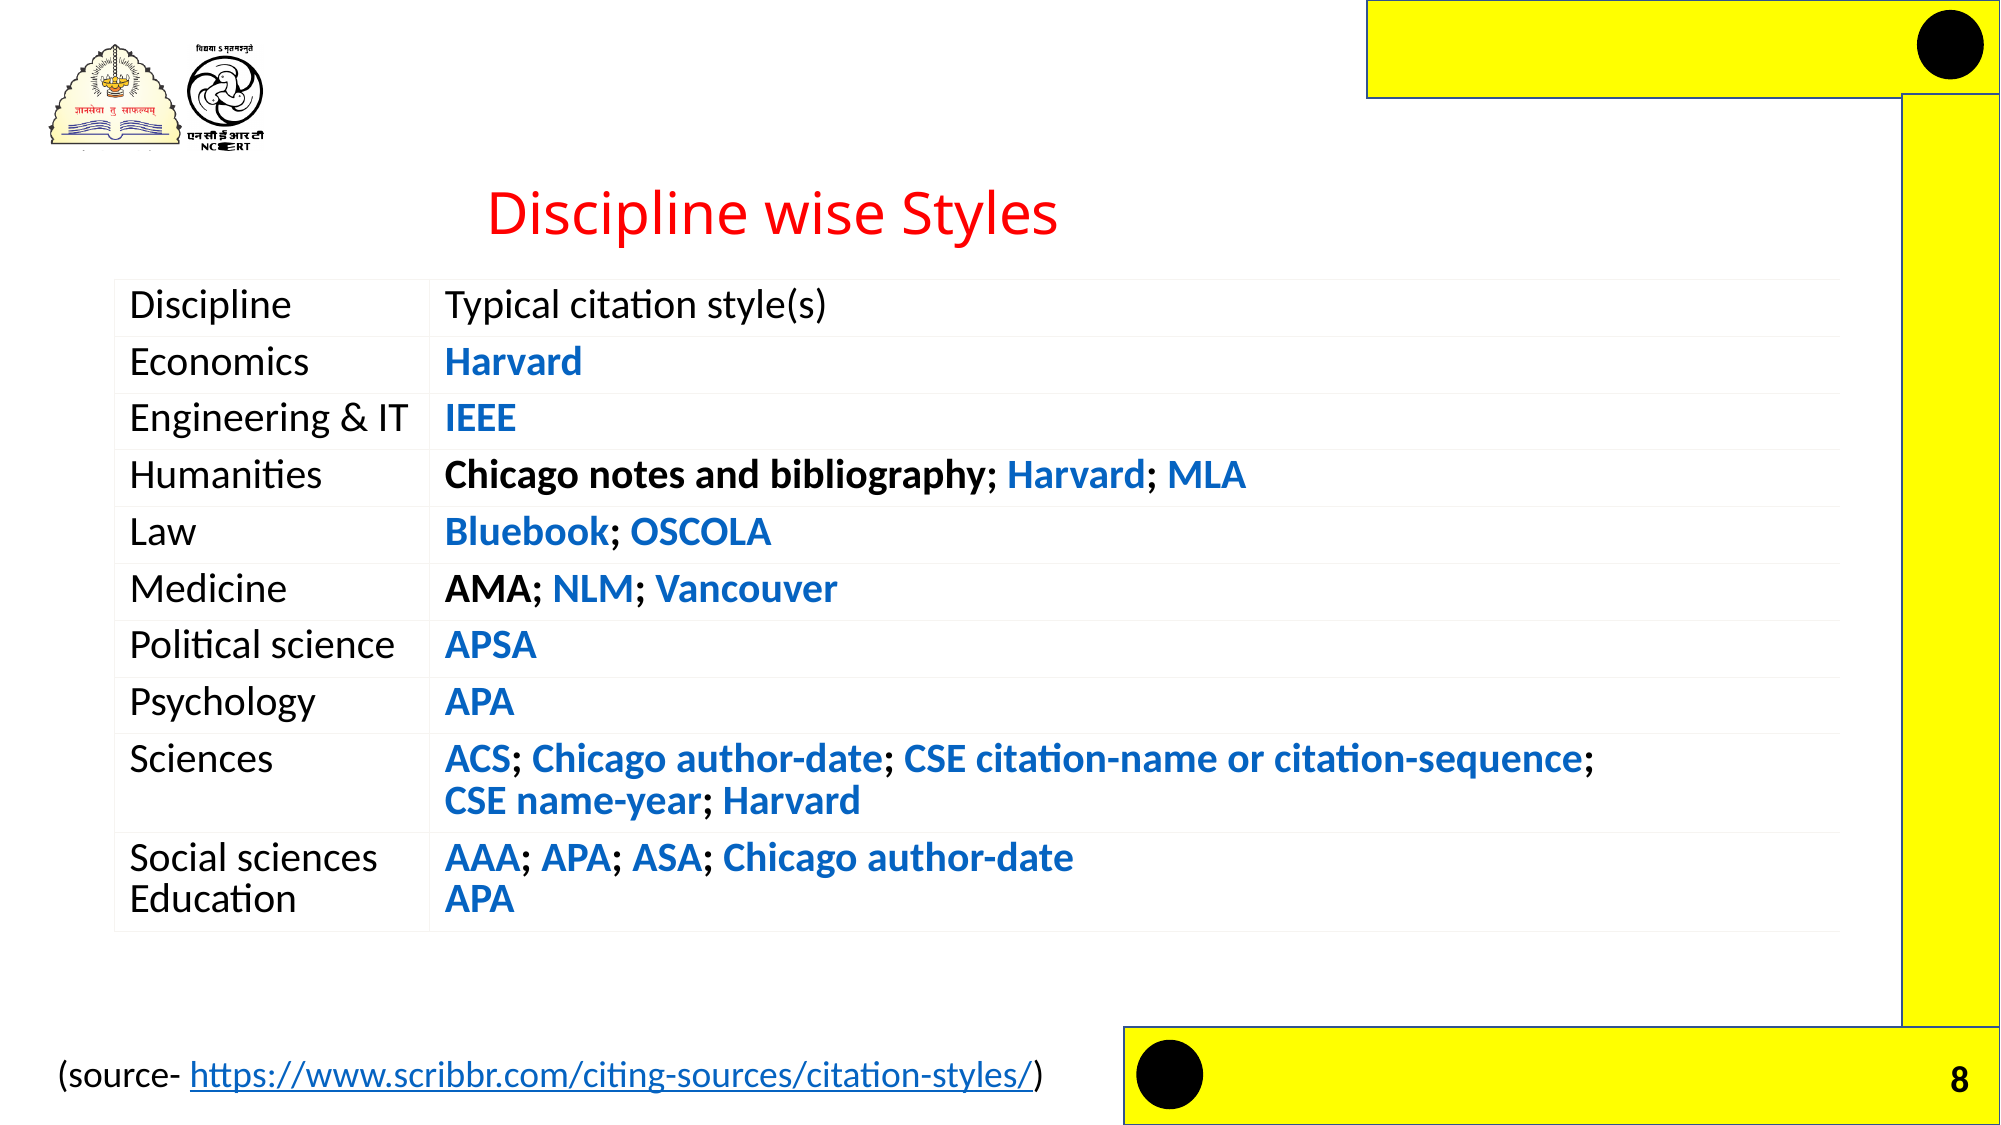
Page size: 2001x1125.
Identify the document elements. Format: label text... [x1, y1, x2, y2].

text_box [1366, 0, 2000, 99]
picture [42, 44, 264, 151]
table_cell Social sciences Education [115, 833, 429, 931]
table_cell Political science [115, 621, 429, 677]
table_cell Sciences [115, 734, 429, 832]
table_header Discipline [115, 280, 429, 336]
table_cell Harvard [430, 337, 1840, 393]
table_cell IEEE [430, 394, 1840, 449]
table_cell APSA [430, 621, 1840, 677]
table_cell Medicine [115, 564, 429, 620]
text_box [1150, 1046, 1204, 1110]
text_box [1123, 1026, 2000, 1125]
table_cell ACS; Chicago author-date; CSE citation-name or citation-sequence; CSE name-year; Harvard [430, 734, 1840, 832]
text_box (source- https://www.scribbr.com/citing-sources/citation-styles/) [42, 1042, 1189, 1103]
table_cell Engineering & IT [115, 394, 429, 449]
table_cell Humanities [115, 450, 429, 506]
table_cell AMA; NLM; Vancouver [430, 564, 1840, 620]
table_cell Bluebook; OSCOLA [430, 507, 1840, 563]
table_cell Psychology [115, 678, 429, 733]
table_cell Chicago notes and bibliography; Harvard; MLA [430, 450, 1840, 506]
text_box [1901, 93, 2000, 1028]
text_box Discipline wise Styles [225, 159, 1337, 257]
table_cell APA [430, 678, 1840, 733]
table_header Typical citation style(s) [430, 280, 1840, 336]
table_cell Economics [115, 337, 429, 393]
text_box [1916, 9, 1984, 80]
table_cell AAA; APA; ASA; Chicago author-date APA [430, 833, 1840, 931]
table_cell Law [115, 507, 429, 563]
slide_number 8 [1935, 1048, 1983, 1106]
